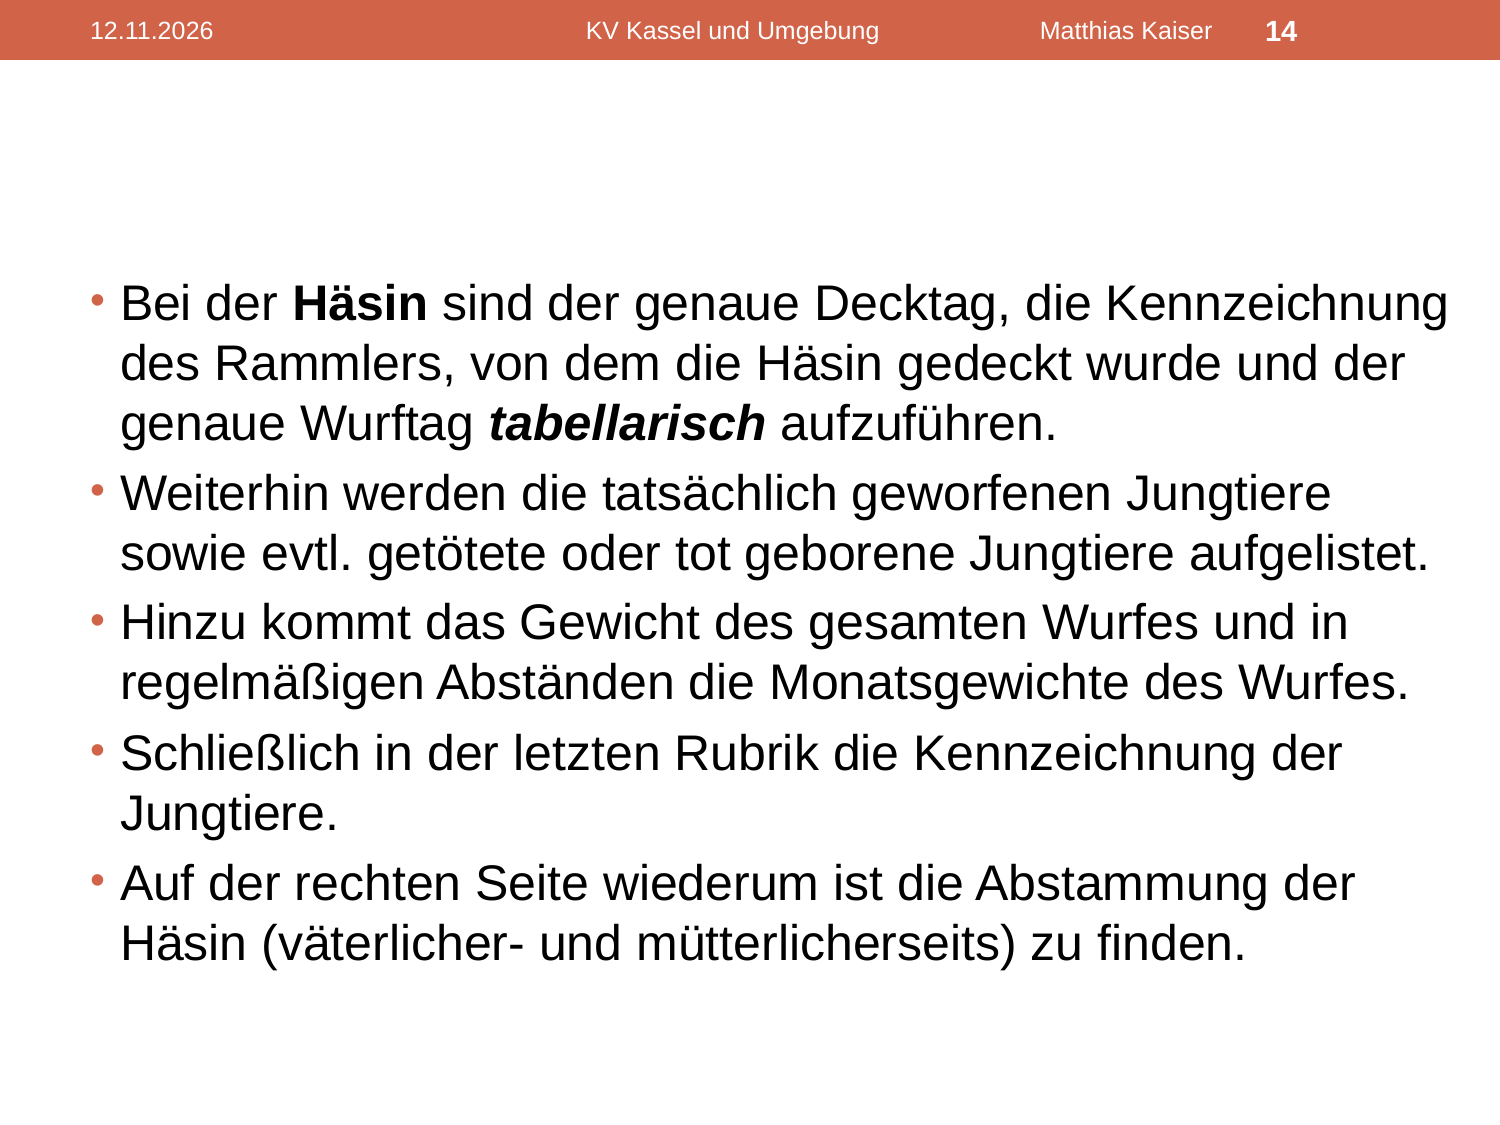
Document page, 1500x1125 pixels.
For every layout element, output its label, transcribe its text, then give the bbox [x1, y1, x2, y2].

footer KV Kassel und Umgebung Matthias Kaiser [562, 3, 1238, 57]
list Bei der Häsin sind der genaue Decktag, die Kennzeichnung des Rammlers, von dem die Häsin gedeckt wurde und der genaue Wurftag tabellarisch aufzuführen. Weiterhin werden die tatsächlich geworfenen Jungtiere sowie evtl. getötete oder tot geborene Jungtiere aufgelistet. Hinzu kommt das Gewicht des gesamten Wurfes und in regelmäßigen Abständen die Monatsgewichte des Wurfes. Schließlich in der letzten Rubrik die Kennzeichnung der Jungtiere. Auf der rechten Seite wiederum ist die Abstammung der Häsin (väterlicher- und mütterlicherseits) zu finden. [75, 262, 1471, 1063]
slide_number 14 [1250, 3, 1425, 57]
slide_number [75, 3, 550, 57]
